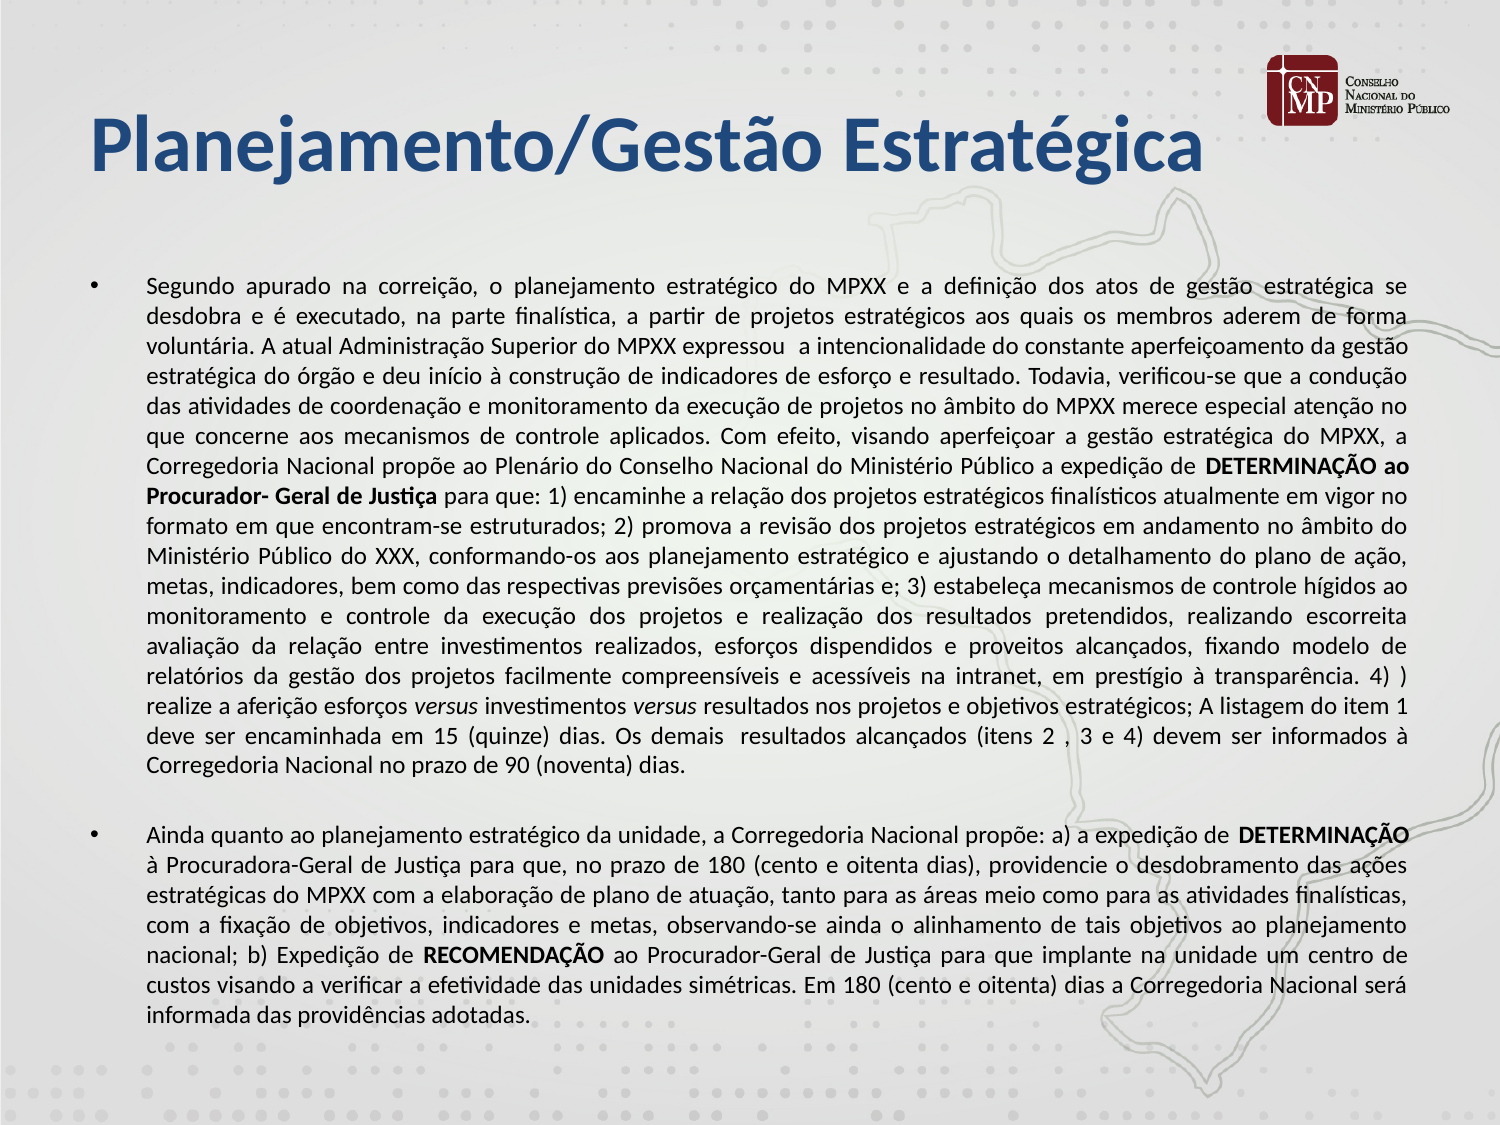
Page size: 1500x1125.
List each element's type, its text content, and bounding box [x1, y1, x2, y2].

picture [0, 0, 1500, 1125]
list Segundo apurado na correição, o planejamento estratégico do MPXX e a definição dos atos de gestão estratégica se desdobra e é executado, na parte finalística, a partir de projetos estratégicos aos quais os membros aderem de forma voluntária. A atual Administração Superior do MPXX expressou a intencionalidade do constante aperfeiçoamento da gestão estratégica do órgão e deu início à construção de indicadores de esforço e resultado. Todavia, verificou-se que a condução das atividades de coordenação e monitoramento da execução de projetos no âmbito do MPXX merece especial atenção no que concerne aos mecanismos de controle aplicados. Com efeito, visando aperfeiçoar a gestão estratégica do MPXX, a Corregedoria Nacional propõe ao Plenário do Conselho Nacional do Ministério Público a expedição de DETERMINAÇÃO ao Procurador- Geral de Justiça para que: 1) encaminhe a relação dos projetos estratégicos finalísticos atualmente em vigor no formato em que encontram-se estruturados; 2) promova a revisão dos projetos estratégicos em andamento no âmbito do Ministério Público do XXX, conformando-os aos planejamento estratégico e ajustando o detalhamento do plano de ação, metas, indicadores, bem como das respectivas previsões orçamentárias e; 3) estabeleça mecanismos de controle hígidos ao monitoramento e controle da execução dos projetos e realização dos resultados pretendidos, realizando escorreita avaliação da relação entre investimentos realizados, esforços dispendidos e proveitos alcançados, fixando modelo de relatórios da gestão dos projetos facilmente compreensíveis e acessíveis na intranet, em prestígio à transparência. 4) ) realize a aferição esforços versus investimentos versus resultados nos projetos e objetivos estratégicos; A listagem do item 1 deve ser encaminhada em 15 (quinze) dias. Os demais resultados alcançados (itens 2 , 3 e 4) devem ser informados à Corregedoria Nacional no prazo de 90 (noventa) dias. Ainda quanto ao planejamento estratégico da unidade, a Corregedoria Nacional propõe: a) a expedição de DETERMINAÇÃO à Procuradora-Geral de Justiça para que, no prazo de 180 (cento e oitenta dias), providencie o desdobramento das ações estratégicas do MPXX com a elaboração de plano de atuação, tanto para as áreas meio como para as atividades finalísticas, com a fixação de objetivos, indicadores e metas, observando-se ainda o alinhamento de tais objetivos ao planejamento nacional; b) Expedição de RECOMENDAÇÃO ao Procurador-Geral de Justiça para que implante na unidade um centro de custos visando a verificar a efetividade das unidades simétricas. Em 180 (cento e oitenta) dias a Corregedoria Nacional será informada das providências adotadas. [75, 262, 1425, 1005]
title Planejamento/Gestão Estratégica [75, 45, 1258, 233]
